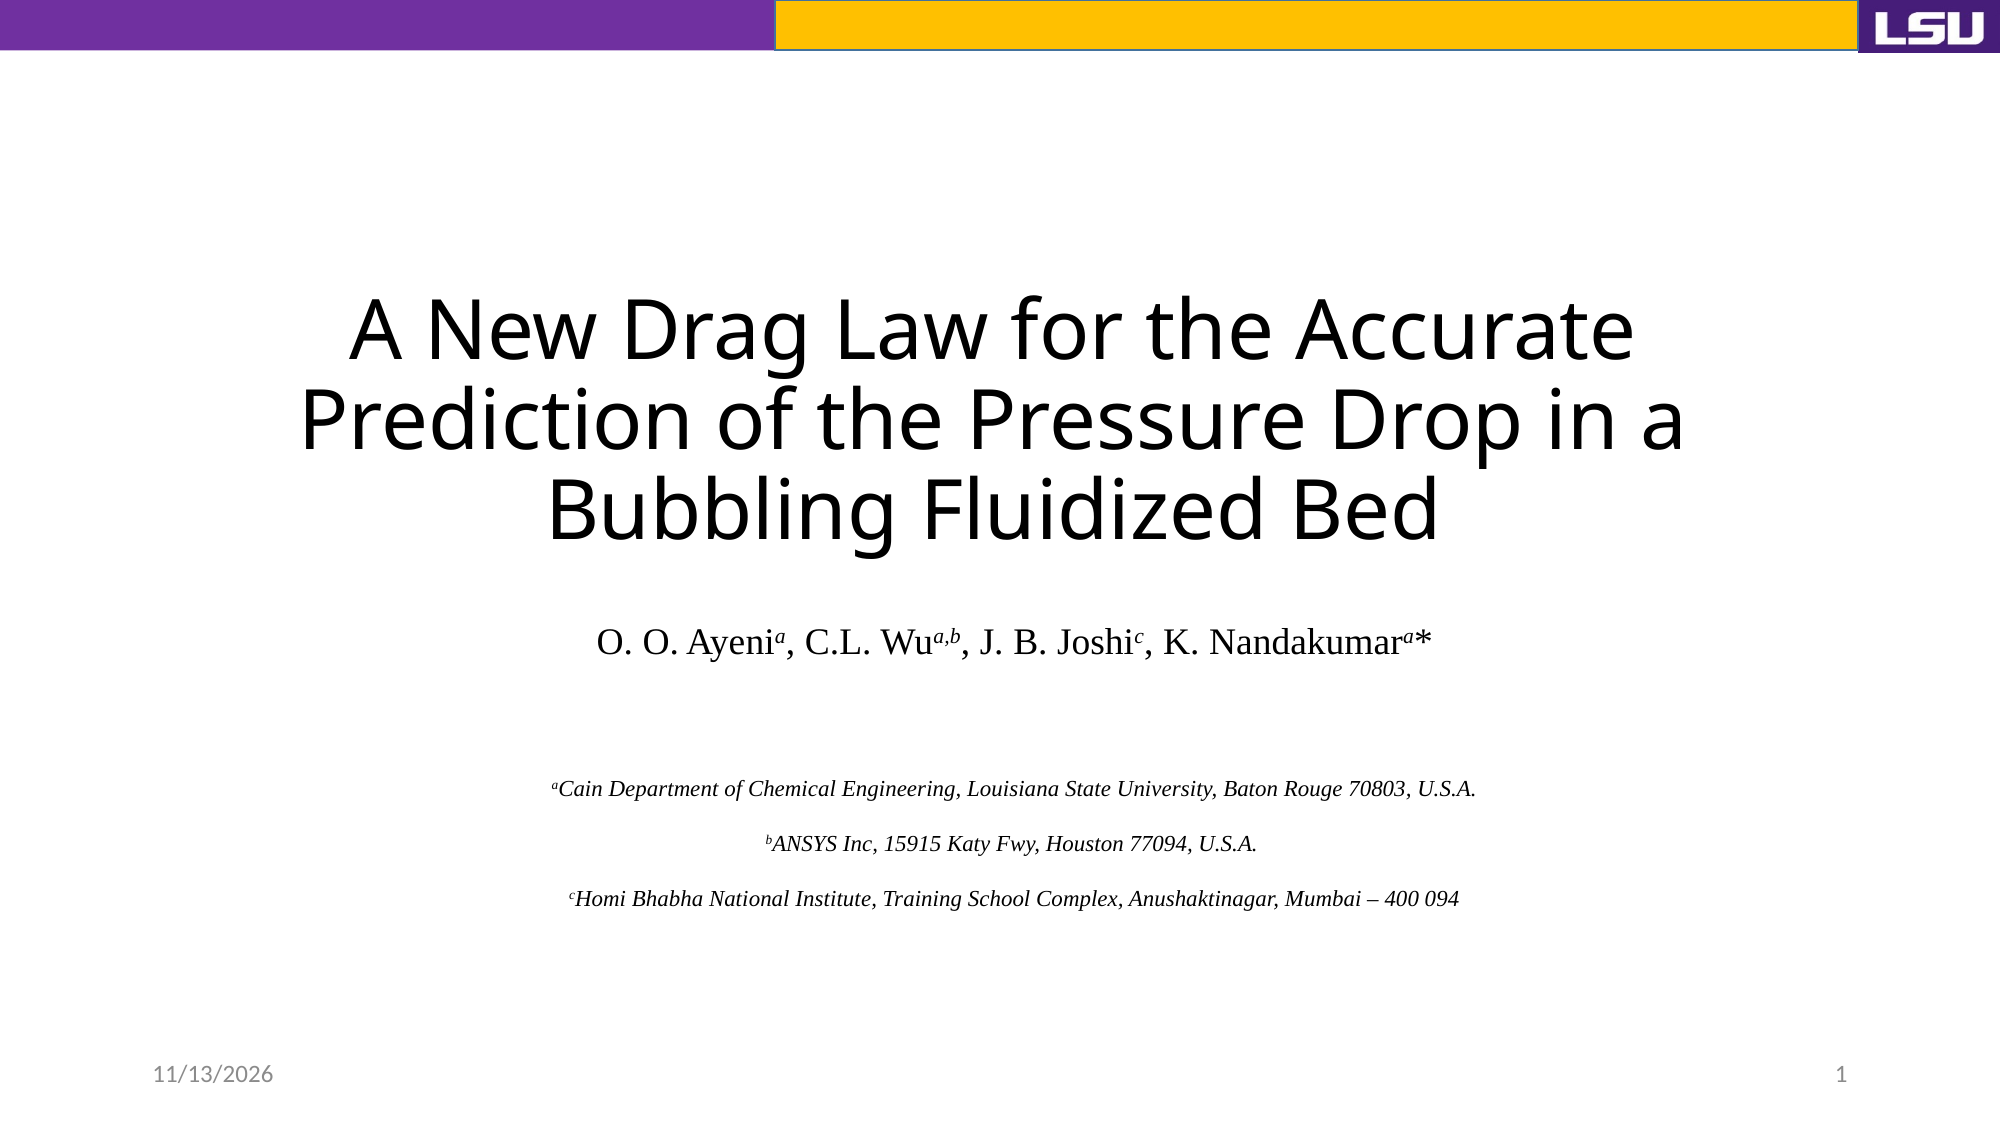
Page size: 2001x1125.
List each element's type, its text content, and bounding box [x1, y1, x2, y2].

text_box aCain Department of Chemical Engineering, Louisiana State University, Baton Rouge 70803, U.S.A. bANSYS Inc, 15915 Katy Fwy, Houston 77094, U.S.A. cHomi Bhabha National Institute, Training School Complex, Anushaktinagar, Mumbai – 400 094 [514, 738, 1515, 918]
slide_number 1 [1412, 1042, 1863, 1103]
text_box [0, 0, 774, 51]
text_box O. O. Ayenia, C.L. Wua,b, J. B. Joshic, K. Nandakumara* [581, 565, 1448, 670]
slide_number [137, 1042, 588, 1103]
text_box [774, 0, 1858, 51]
title A New Drag Law for the Accurate Prediction of the Pressure Drop in a Bubbling Fluidized Bed [243, 173, 1744, 566]
picture [1858, 0, 2000, 53]
